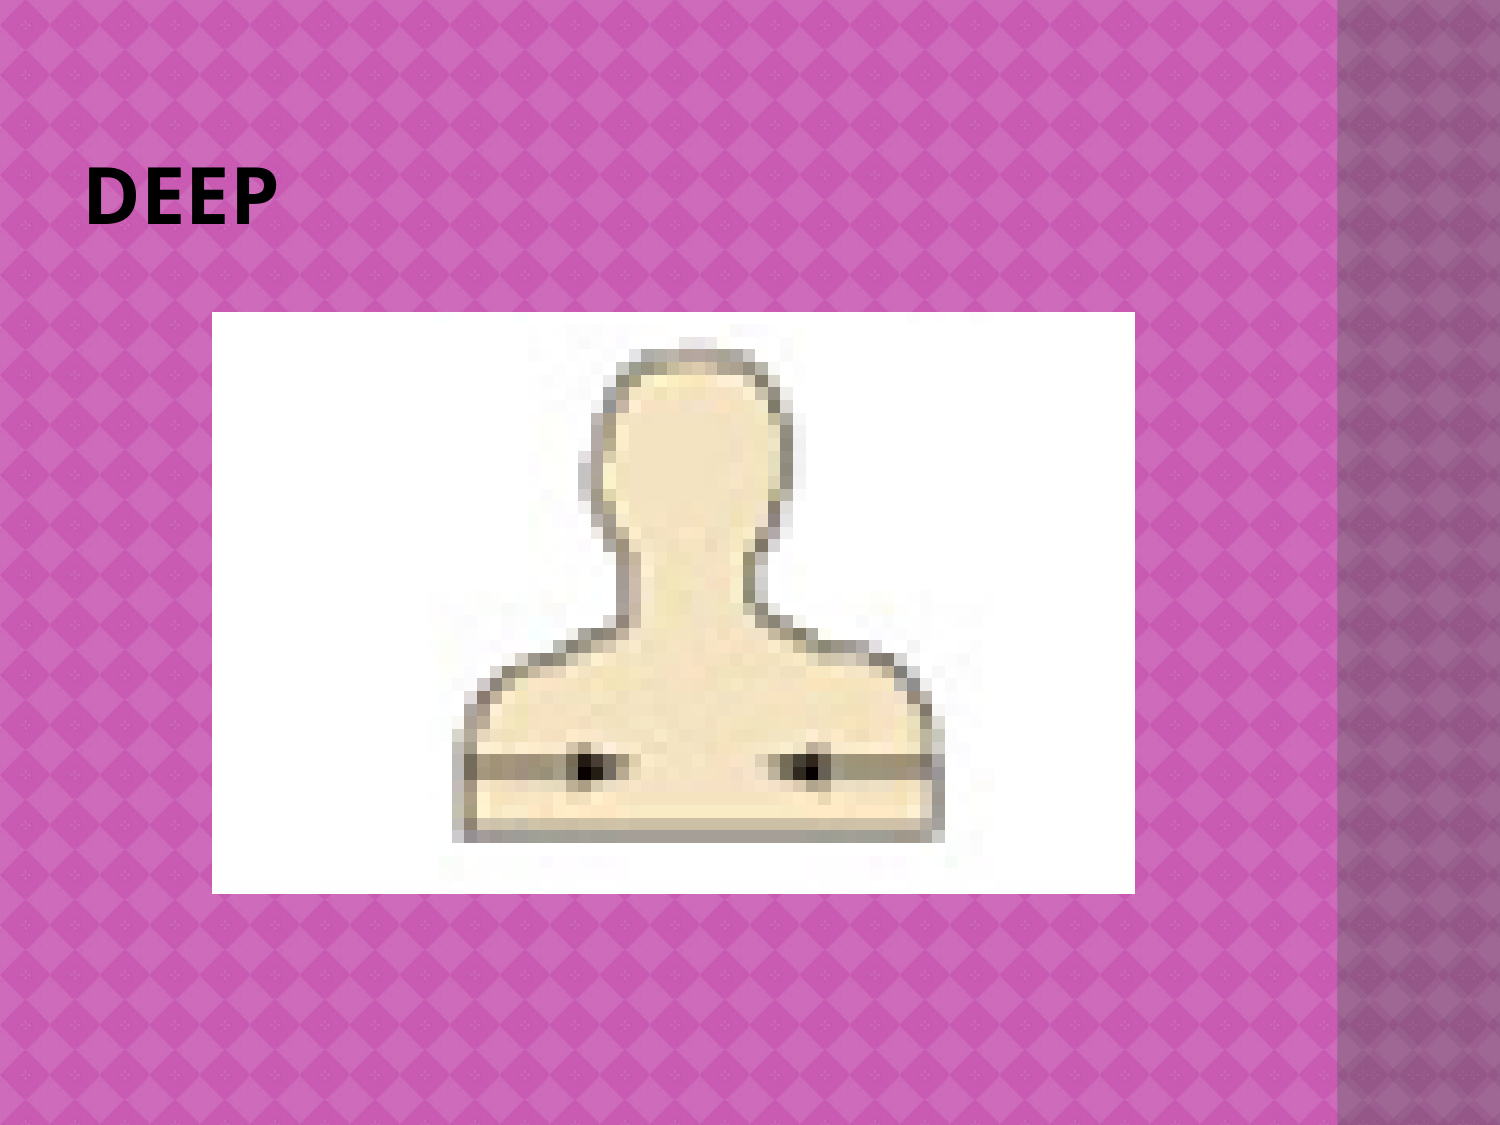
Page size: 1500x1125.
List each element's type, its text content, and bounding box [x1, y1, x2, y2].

title deep [75, 52, 1263, 240]
picture [211, 312, 1135, 894]
